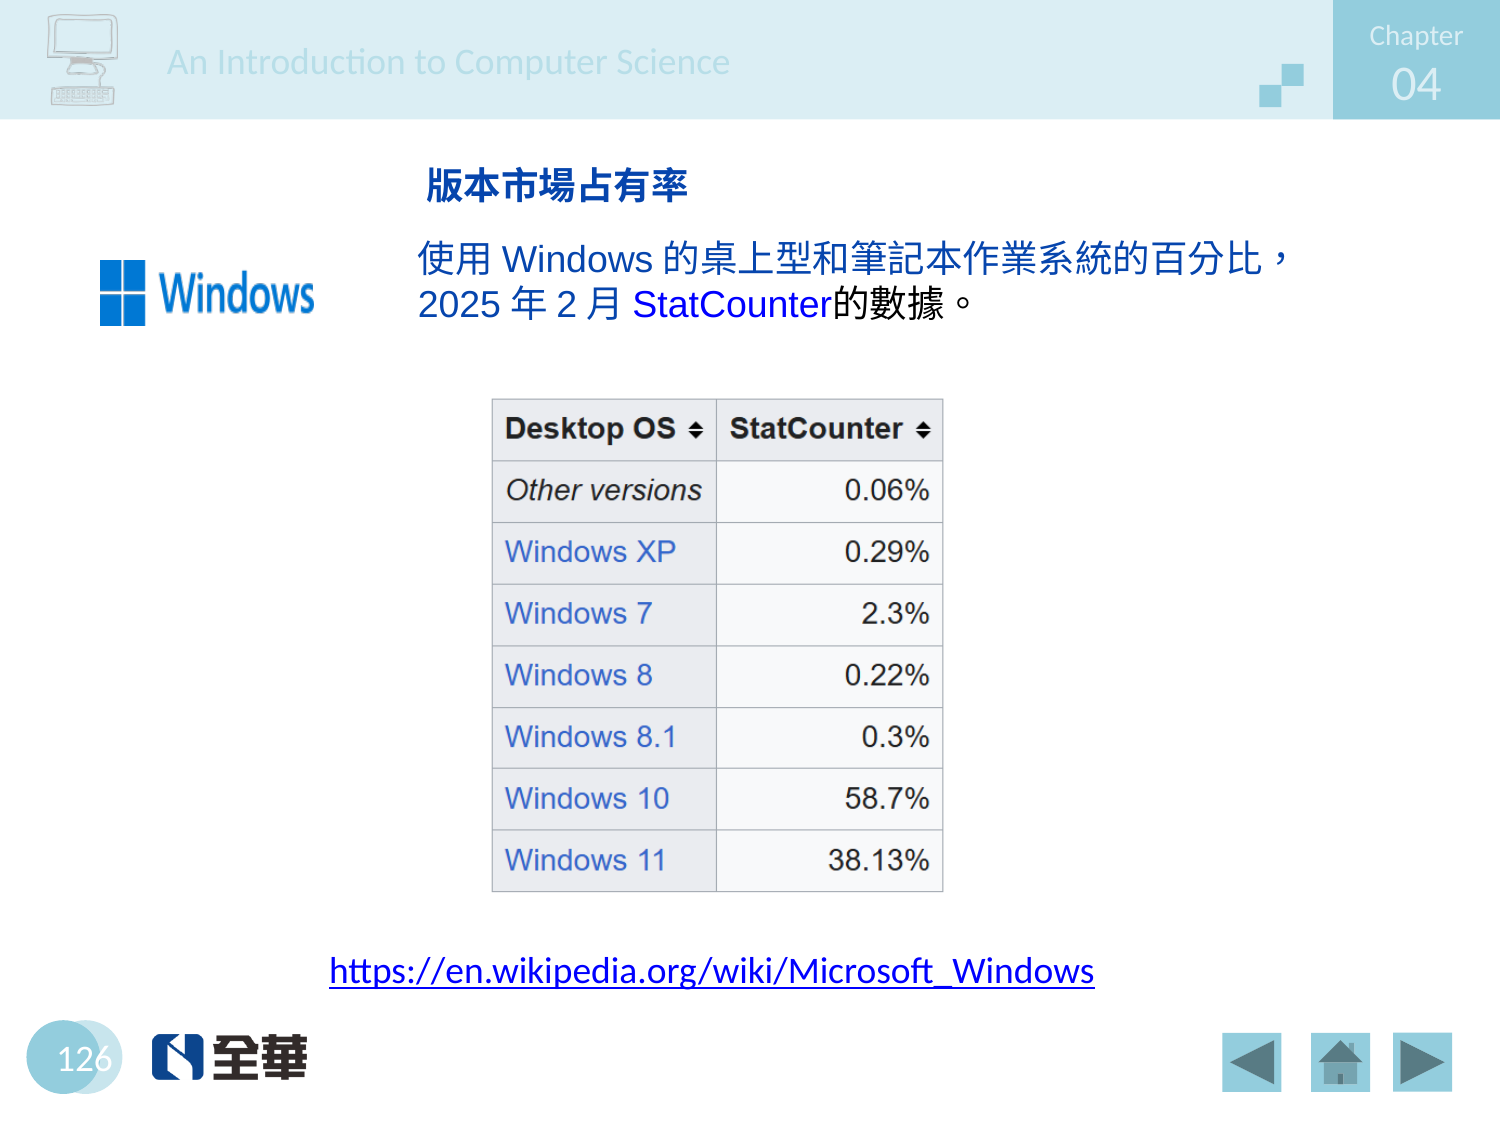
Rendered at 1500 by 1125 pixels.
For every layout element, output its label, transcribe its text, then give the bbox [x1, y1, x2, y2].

picture [152, 1034, 307, 1080]
picture [47, 14, 118, 106]
text_box 版本市場占有率 [411, 154, 704, 215]
text_box 使用Windows的桌上型和筆記本作業系統的百分比，2025年2月StatCounter的數據。 [402, 137, 1322, 333]
picture [100, 260, 314, 327]
picture [469, 377, 964, 904]
text_box https://en.wikipedia.org/wiki/Microsoft_Windows [314, 938, 1120, 999]
